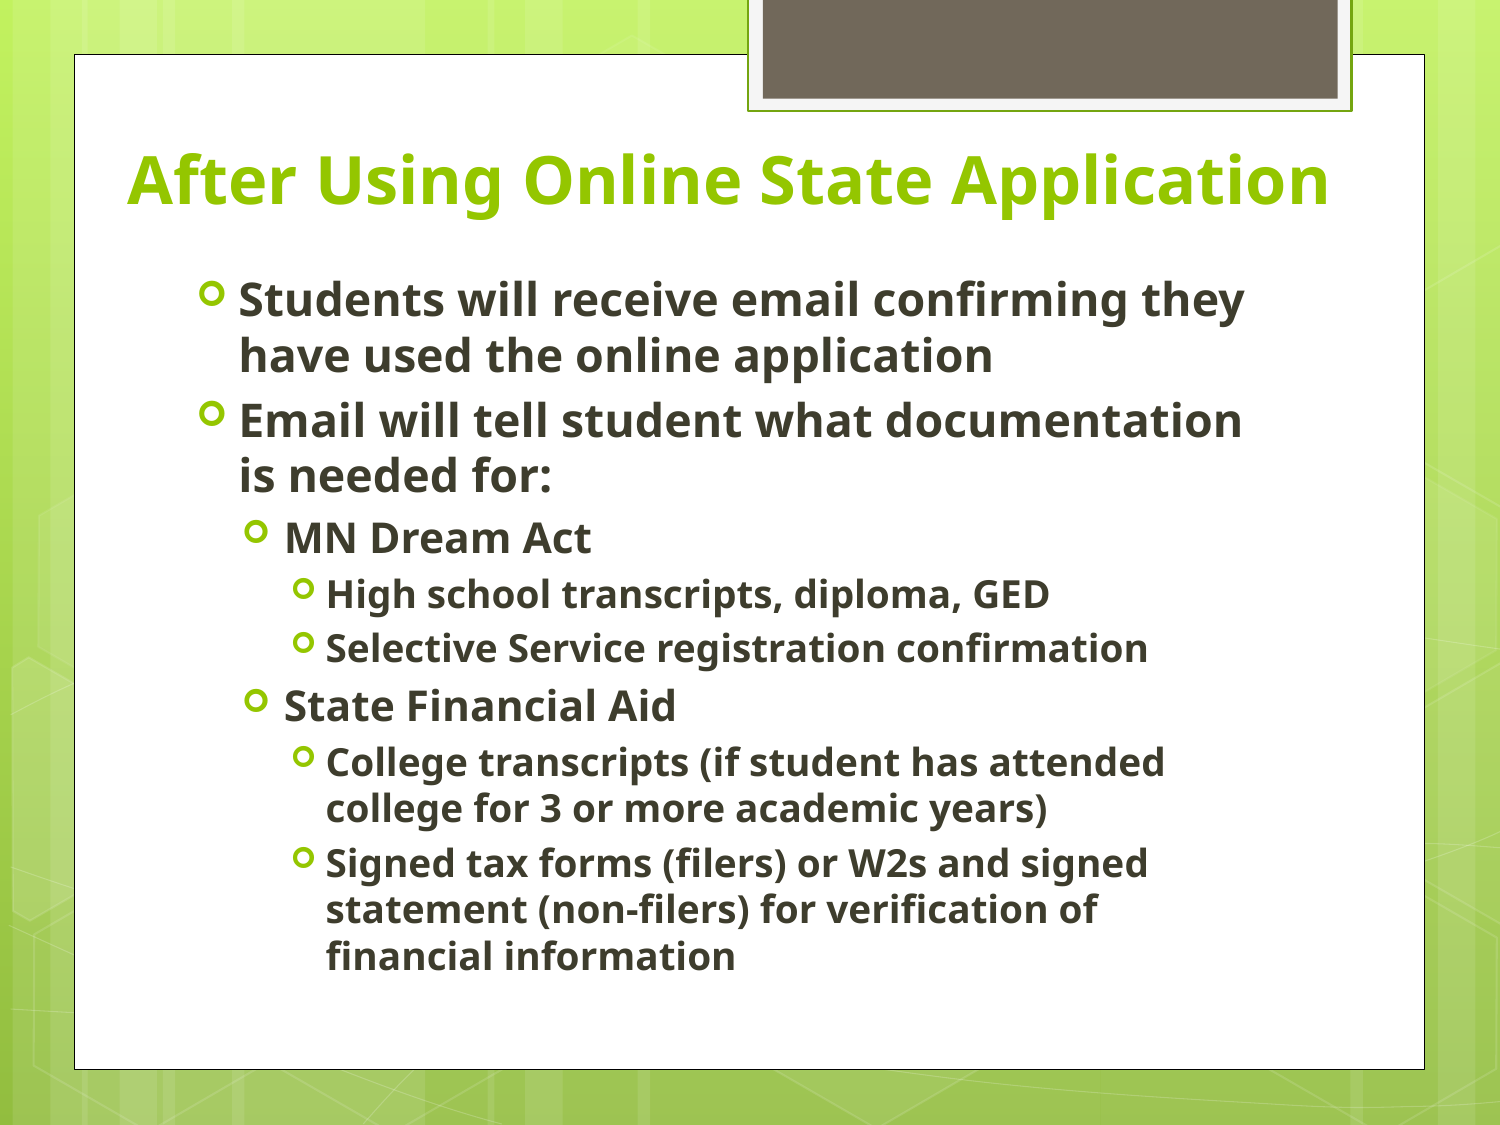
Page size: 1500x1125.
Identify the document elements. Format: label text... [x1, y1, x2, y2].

title After Using Online State Application [112, 62, 1425, 225]
list Students will receive email confirming they have used the online application Email will tell student what documentation is needed for: MN Dream Act High school transcripts, diploma, GED Selective Service registration confirmation State Financial Aid College transcripts (if student has attended college for 3 or more academic years) Signed tax forms (filers) or W2s and signed statement (non-filers) for verification of financial information [171, 262, 1283, 988]
